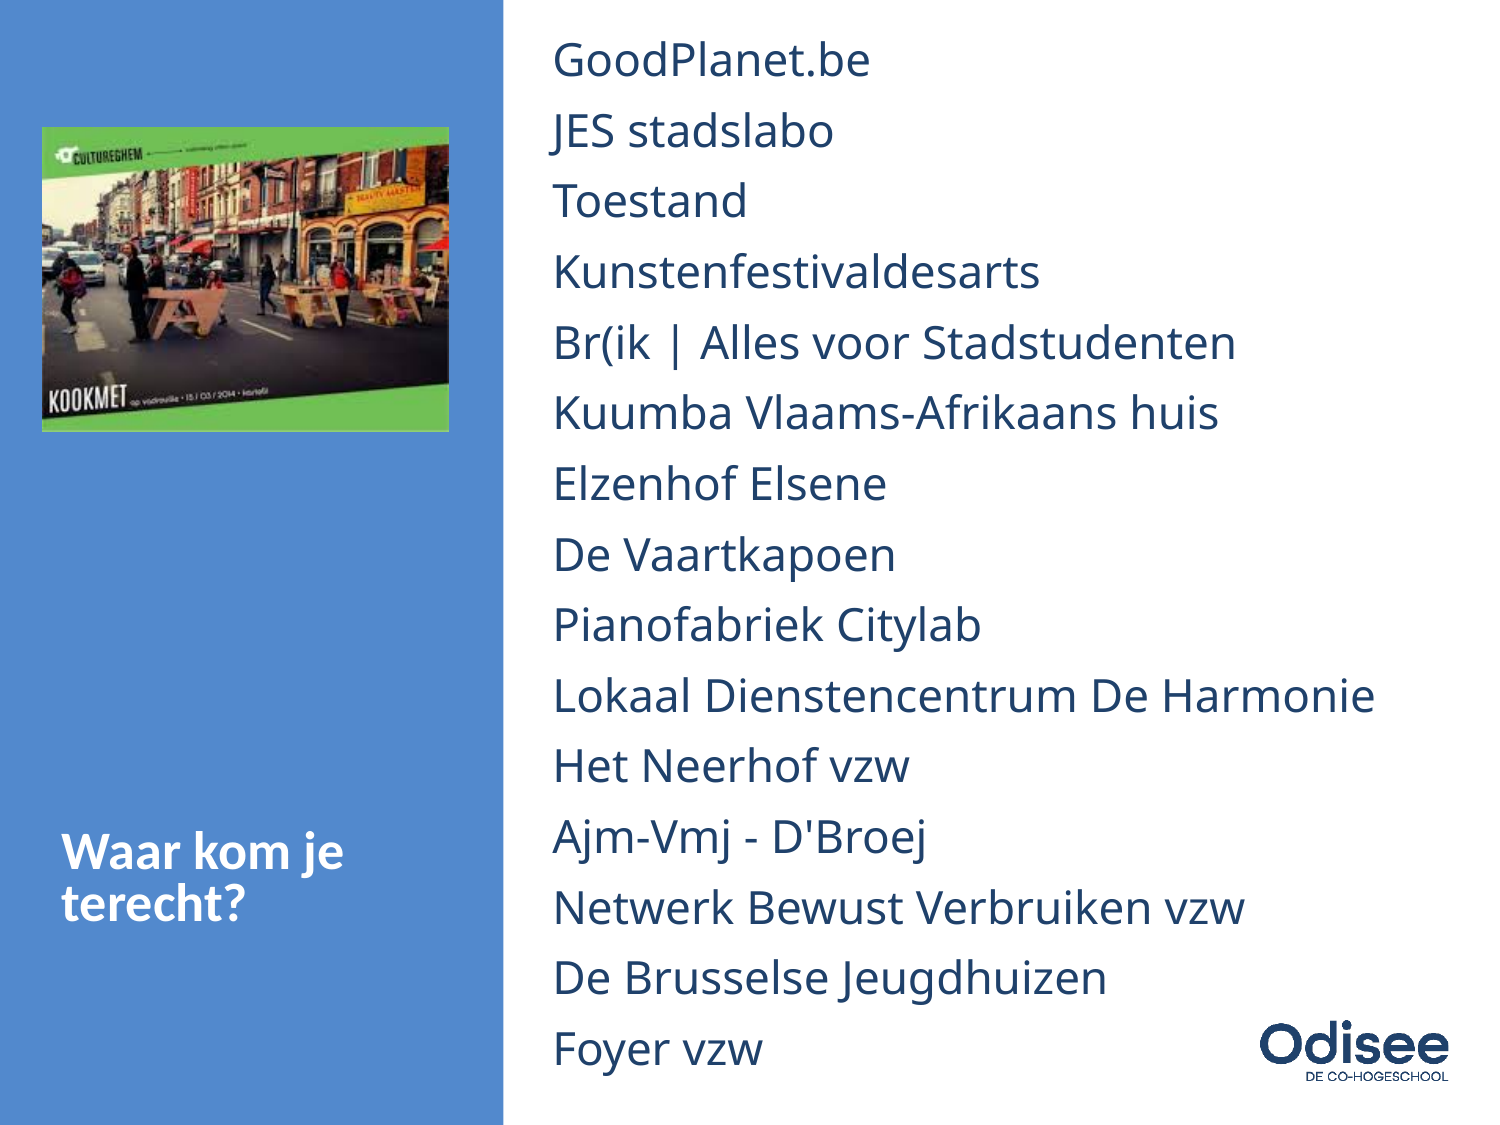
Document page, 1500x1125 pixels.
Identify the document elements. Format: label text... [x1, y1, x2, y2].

text_box Waar kom je terecht? [61, 827, 443, 1077]
picture [42, 127, 449, 432]
picture [1260, 1020, 1449, 1081]
text_box [773, 231, 1447, 990]
text_box GoodPlanet.be JES stadslabo Toestand Kunstenfestivaldesarts Br(ik | Alles voor Stadstudenten Kuumba Vlaams-Afrikaans huis Elzenhof Elsene De Vaartkapoen Pianofabriek Citylab Lokaal Dienstencentrum De Harmonie Het Neerhof vzw Ajm-Vmj - D'Broej Netwerk Bewust Verbruiken vzw De Brusselse Jeugdhuizen Foyer vzw [537, 23, 1435, 828]
text_box [0, 0, 504, 1125]
